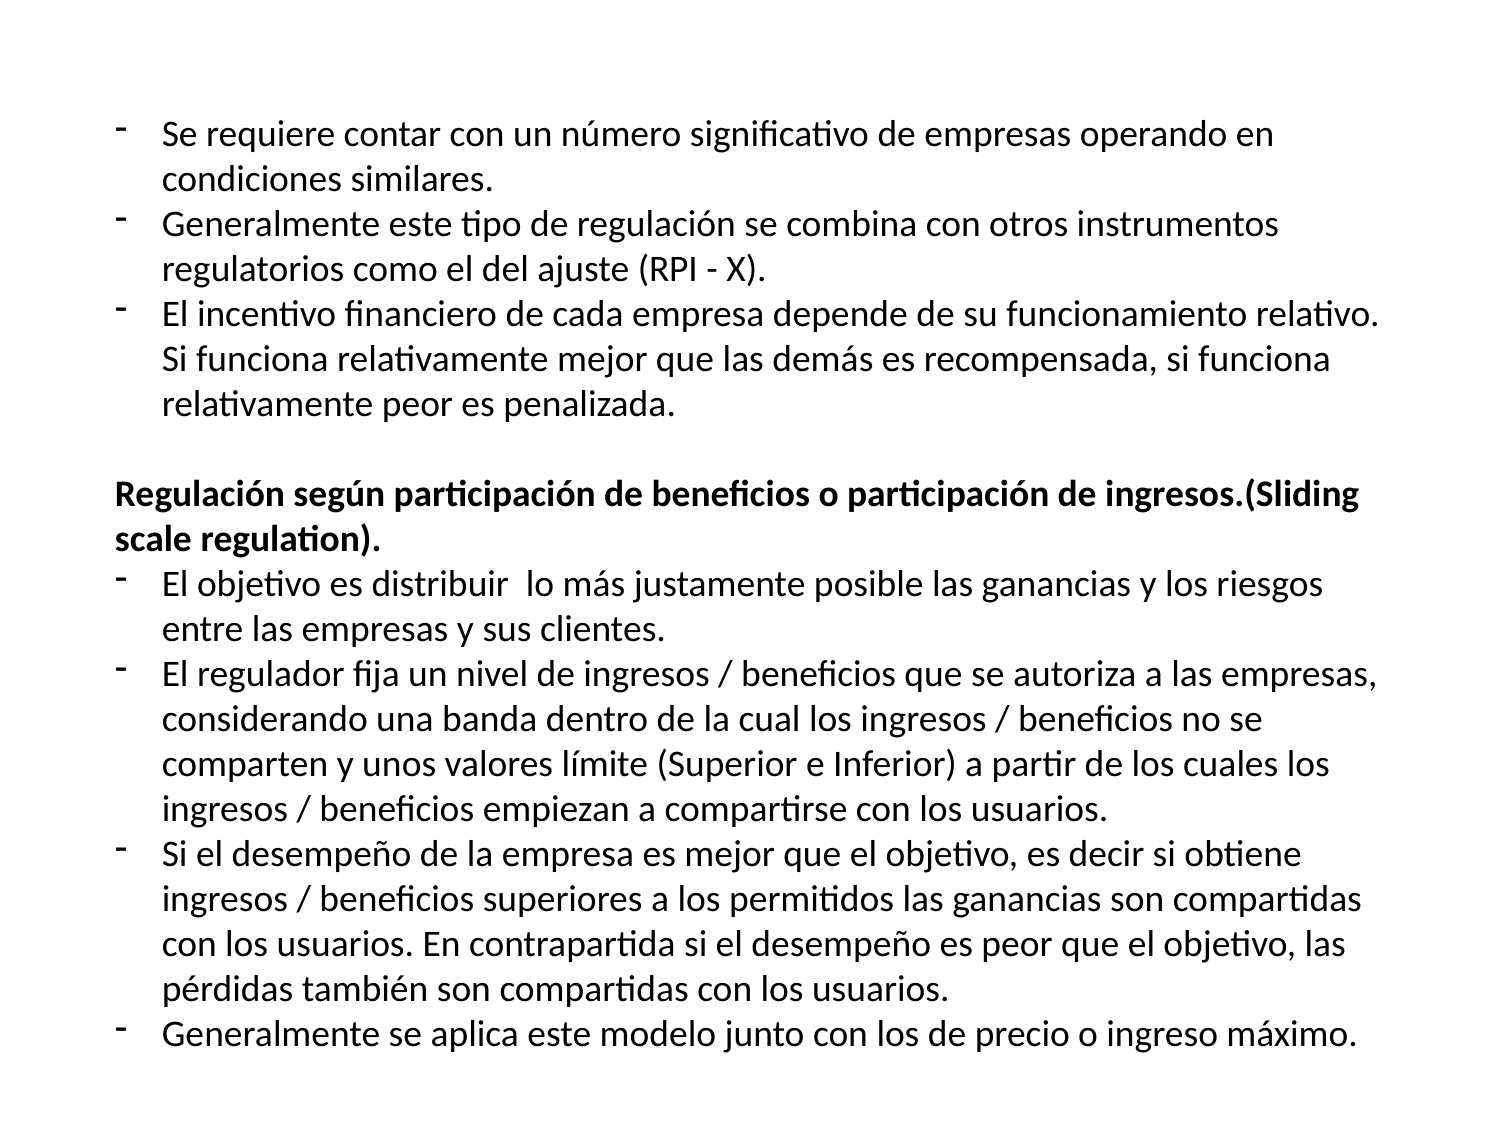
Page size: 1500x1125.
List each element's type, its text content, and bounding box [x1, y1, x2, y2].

text_box Se requiere contar con un número significativo de empresas operando en condiciones similares. Generalmente este tipo de regulación se combina con otros instrumentos regulatorios como el del ajuste (RPI - X). El incentivo financiero de cada empresa depende de su funcionamiento relativo. Si funciona relativamente mejor que las demás es recompensada, si funciona relativamente peor es penalizada. Regulación según participación de beneficios o participación de ingresos.(Sliding scale regulation). El objetivo es distribuir lo más justamente posible las ganancias y los riesgos entre las empresas y sus clientes. El regulador fija un nivel de ingresos / beneficios que se autoriza a las empresas, considerando una banda dentro de la cual los ingresos / beneficios no se comparten y unos valores límite (Superior e Inferior) a partir de los cuales los ingresos / beneficios empiezan a compartirse con los usuarios. Si el desempeño de la empresa es mejor que el objetivo, es decir si obtiene ingresos / beneficios superiores a los permitidos las ganancias son compartidas con los usuarios. En contrapartida si el desempeño es peor que el objetivo, las pérdidas también son compartidas con los usuarios. Generalmente se aplica este modelo junto con los de precio o ingreso máximo. [100, 101, 1424, 1062]
